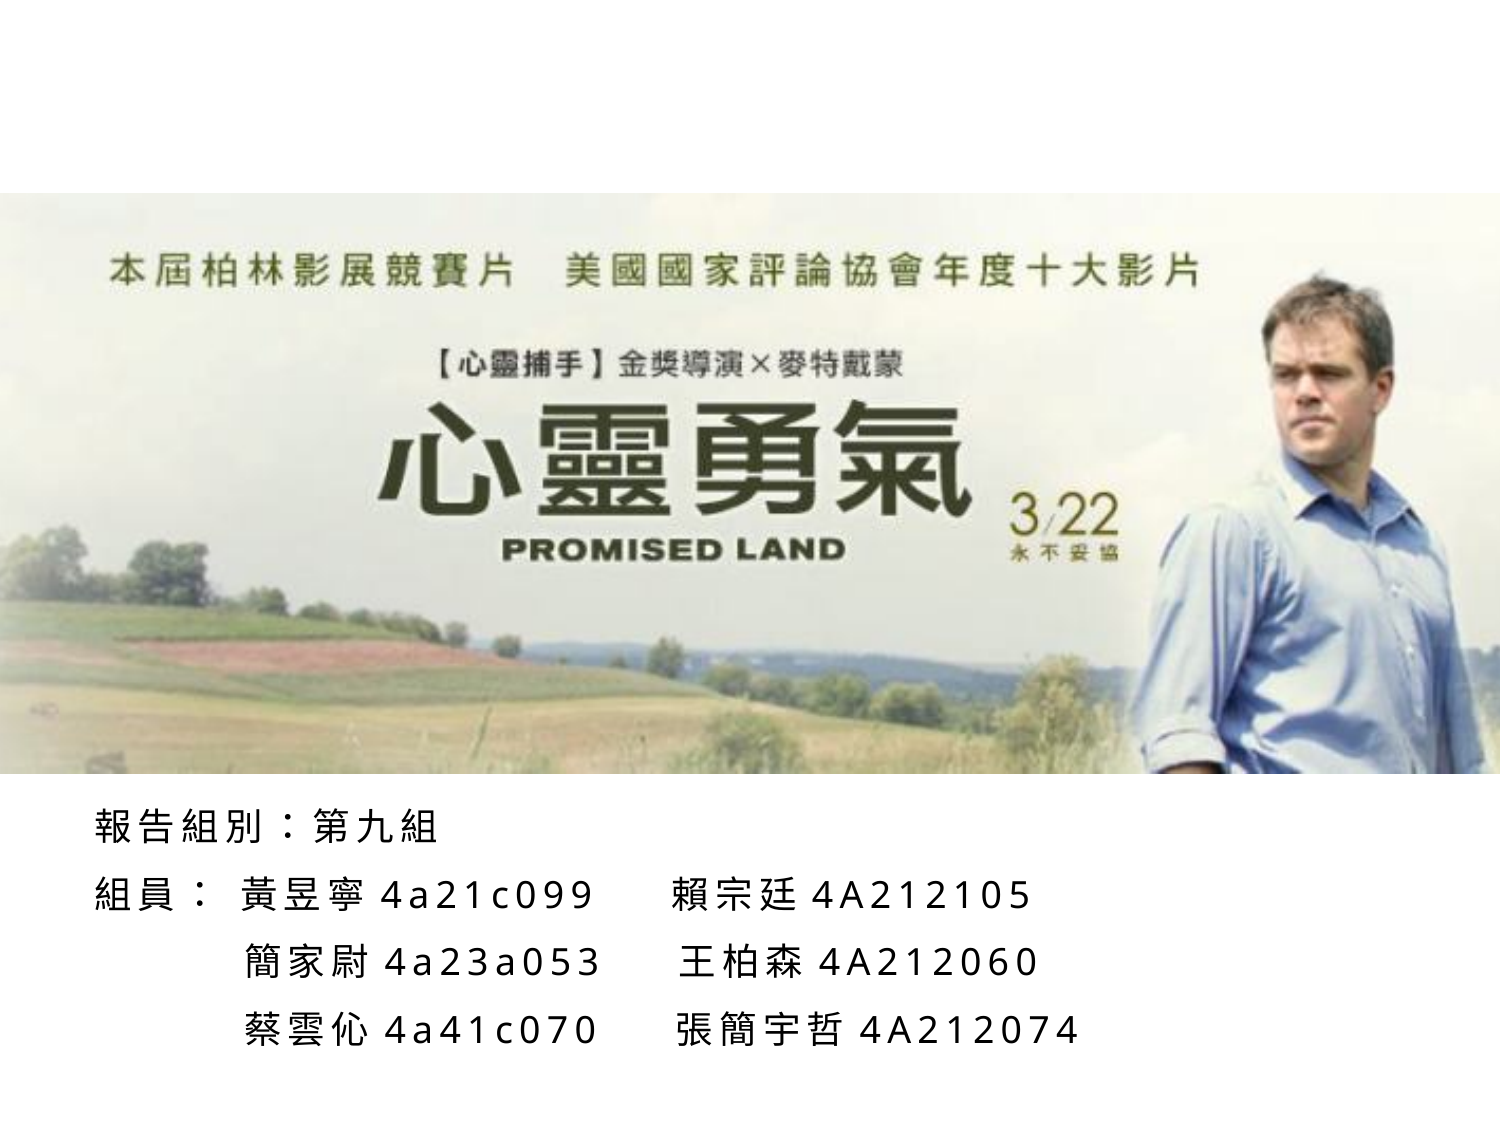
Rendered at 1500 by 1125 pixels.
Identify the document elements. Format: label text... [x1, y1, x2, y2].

picture [0, 192, 1500, 775]
text_box 報告組別：第九組 組員： 黃昱寧4a21c099 賴宗廷4A212105 簡家尉4a23a053 王柏森4A212060 蔡雲伈4a41c070 張簡宇哲4A212074 [79, 785, 1500, 1125]
